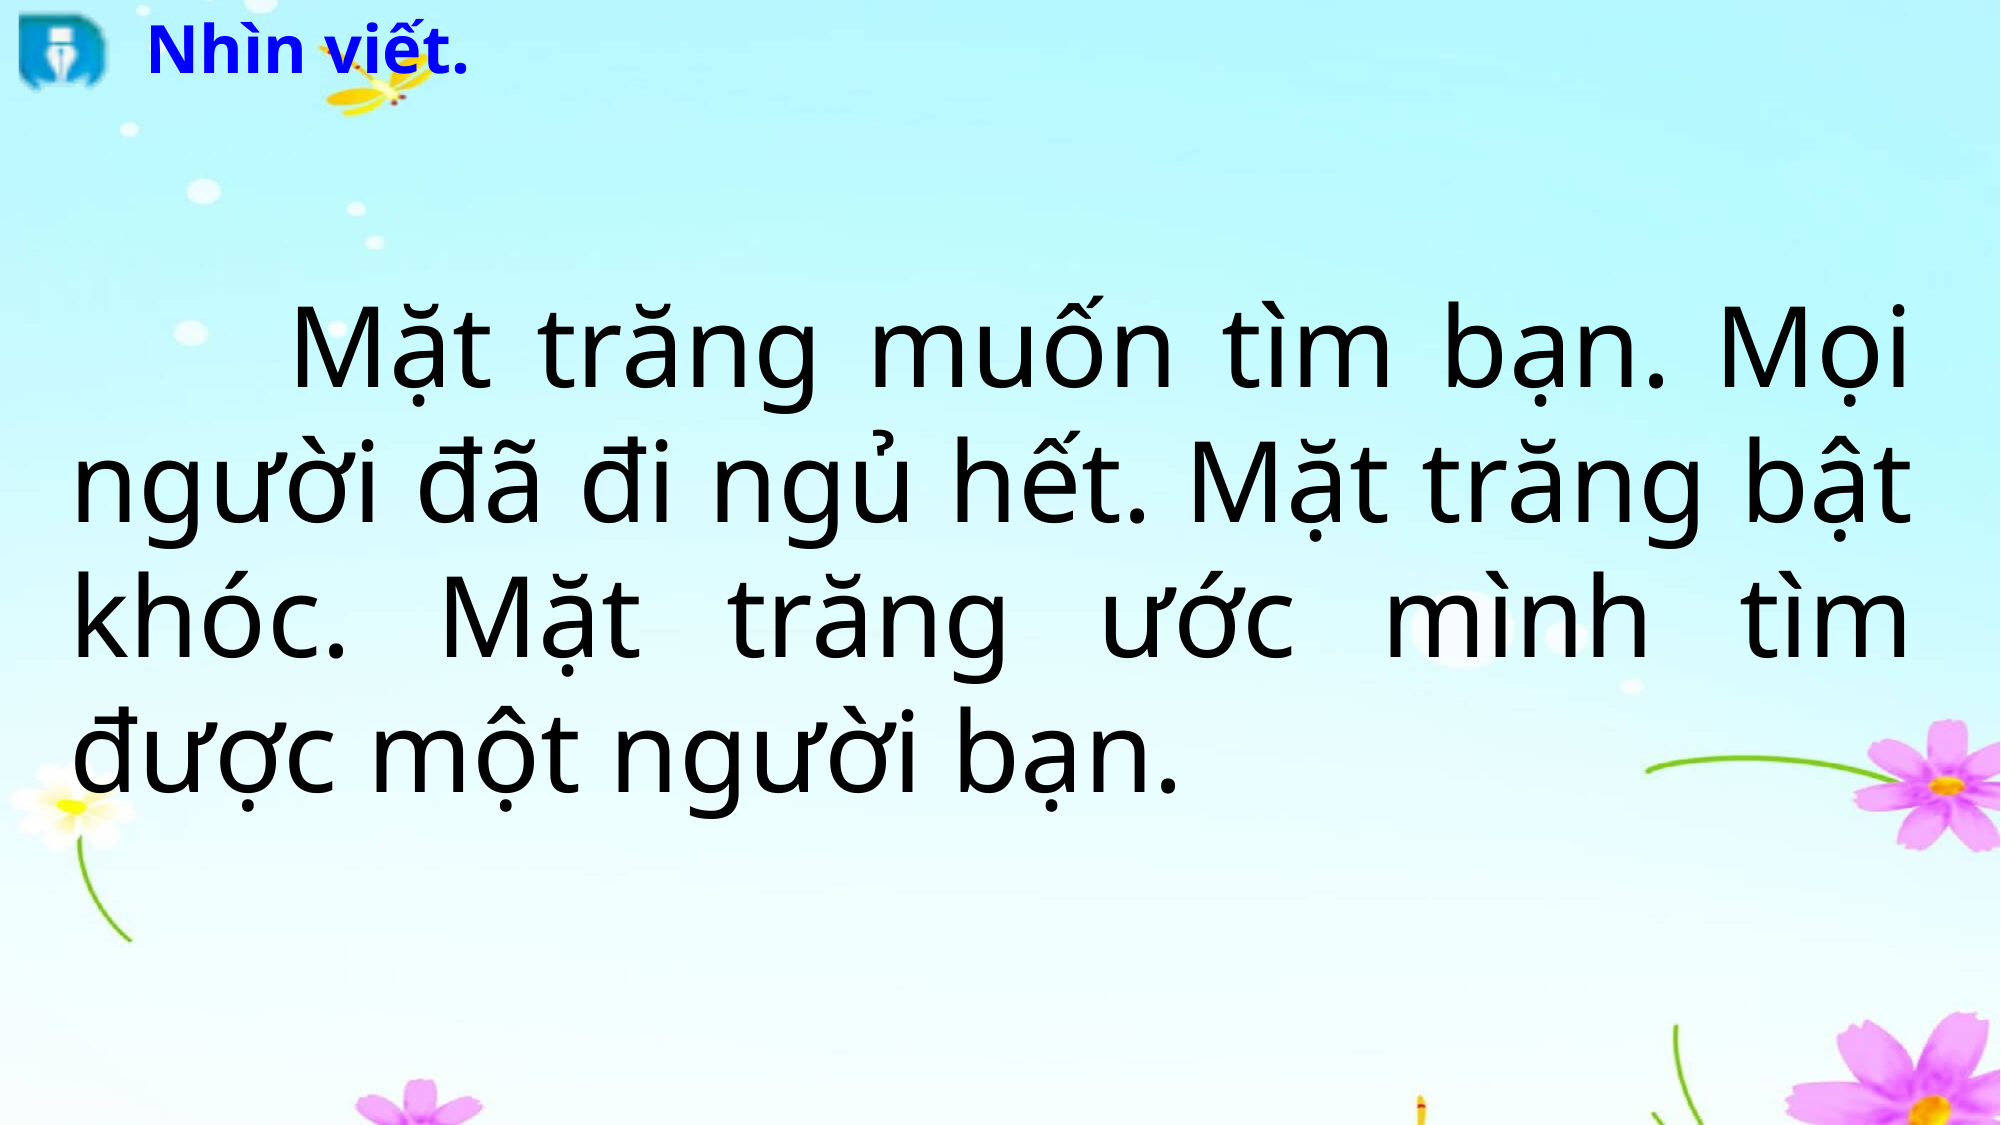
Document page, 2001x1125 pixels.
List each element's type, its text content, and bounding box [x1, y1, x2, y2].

picture [0, 0, 2001, 1125]
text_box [18, 0, 485, 100]
text_box Mặt trăng muốn tìm bạn. Mọi người đã đi ngủ hết. Mặt trăng bật khóc. Mặt trăng ước mình tìm được một người bạn. [54, 267, 1930, 823]
